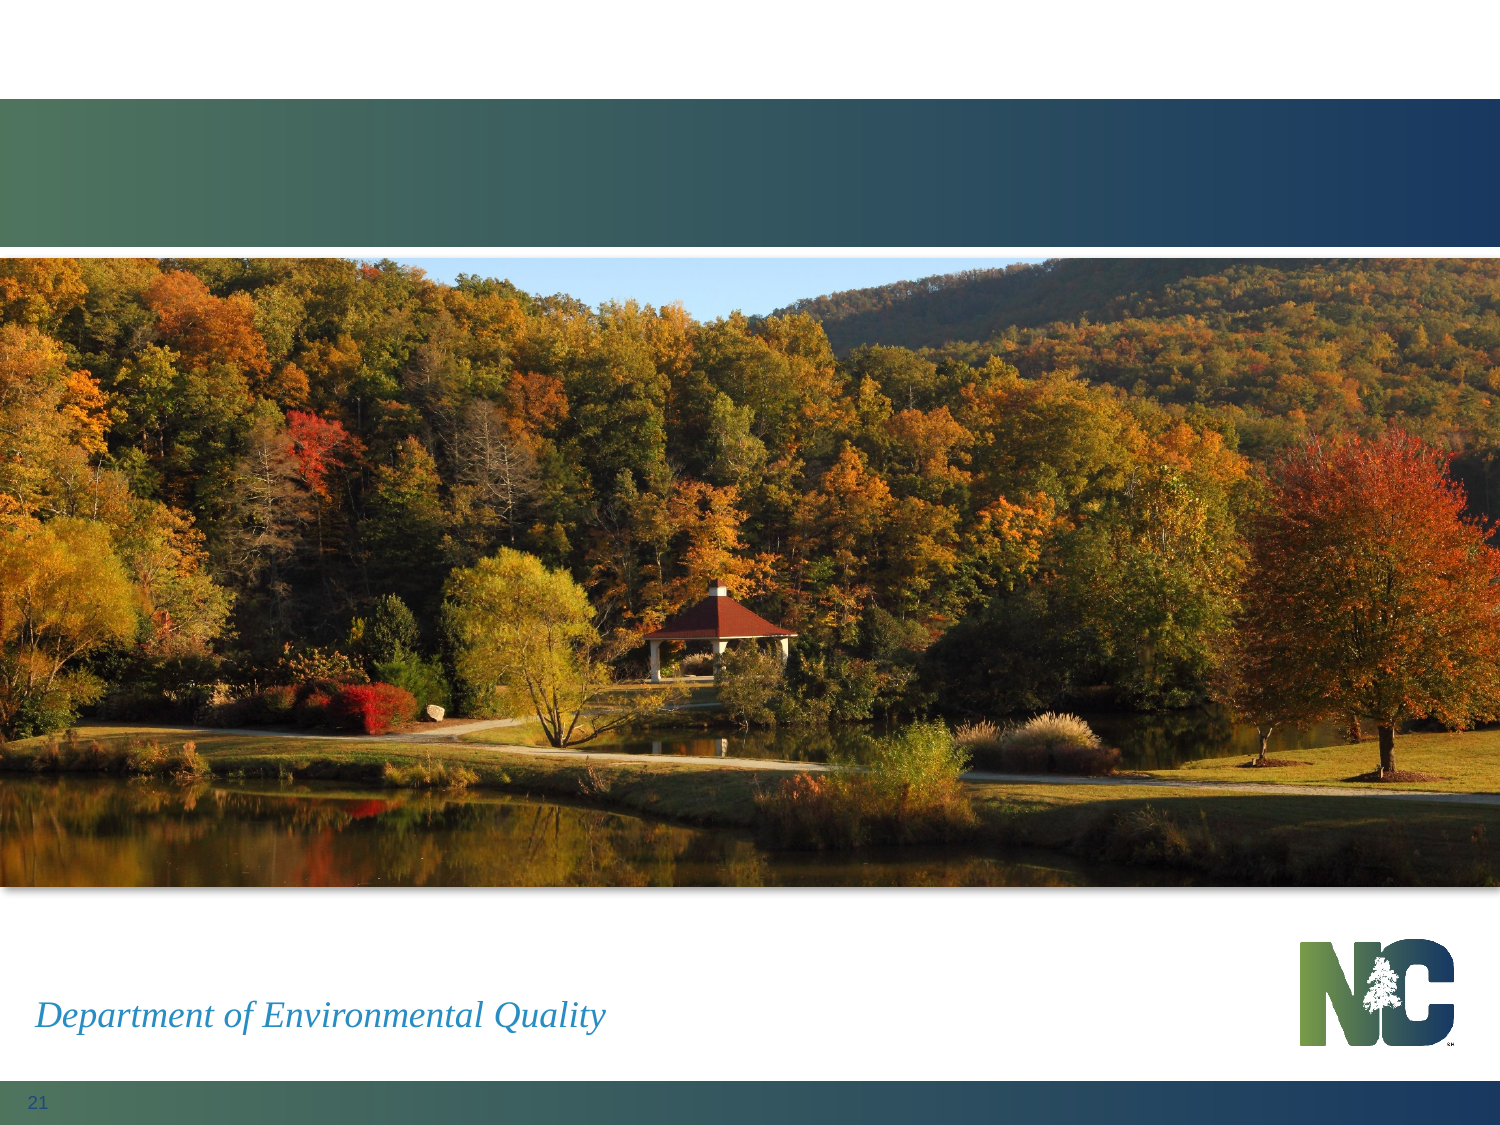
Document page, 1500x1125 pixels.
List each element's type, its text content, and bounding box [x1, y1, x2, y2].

slide_number 21 [12, 1090, 351, 1114]
text_box Department of Environmental Quality [20, 984, 636, 1046]
picture [1300, 939, 1454, 1046]
picture [0, 258, 1500, 887]
